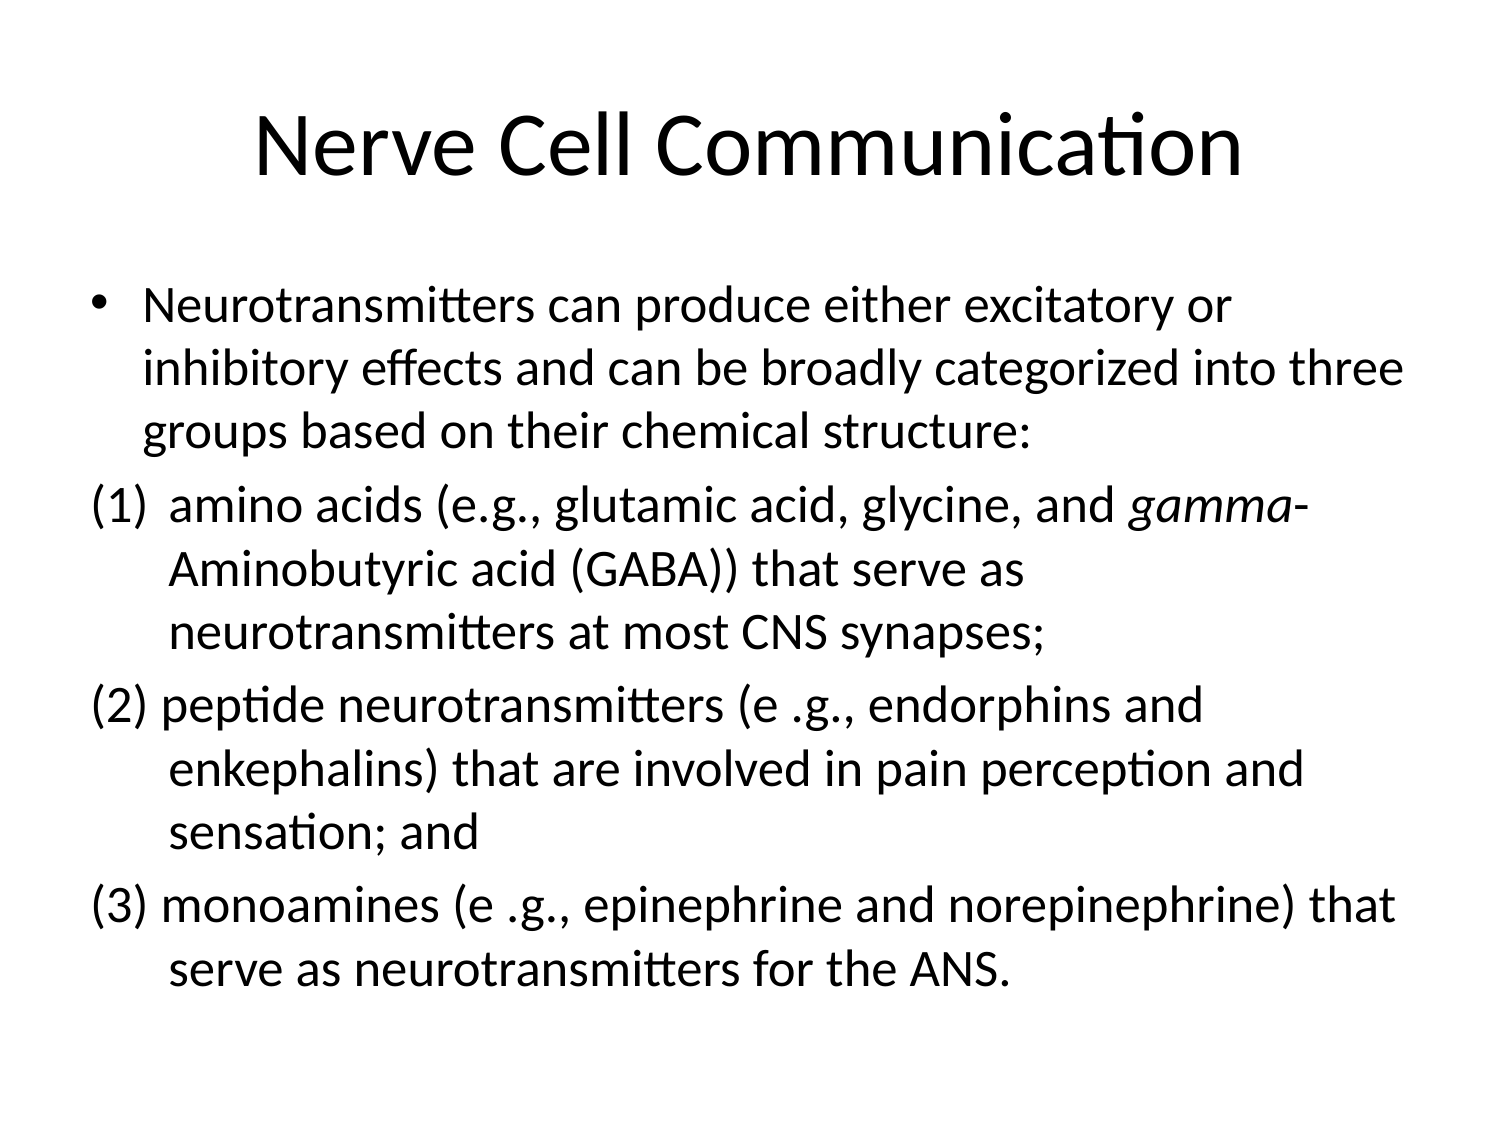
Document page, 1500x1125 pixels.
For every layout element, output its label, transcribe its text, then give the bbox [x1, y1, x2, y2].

list Neurotransmitters can produce either excitatory or inhibitory effects and can be broadly categorized into three groups based on their chemical structure: amino acids (e.g., glutamic acid, glycine, and gamma-Aminobutyric acid (GABA)) that serve as neurotransmitters at most CNS synapses; (2) peptide neurotransmitters (e .g., endorphins and enkephalins) that are involved in pain perception and sensation; and (3) monoamines (e .g., epinephrine and norepinephrine) that serve as neurotransmitters for the ANS. [75, 262, 1425, 1005]
title Nerve Cell Communication [75, 45, 1425, 233]
